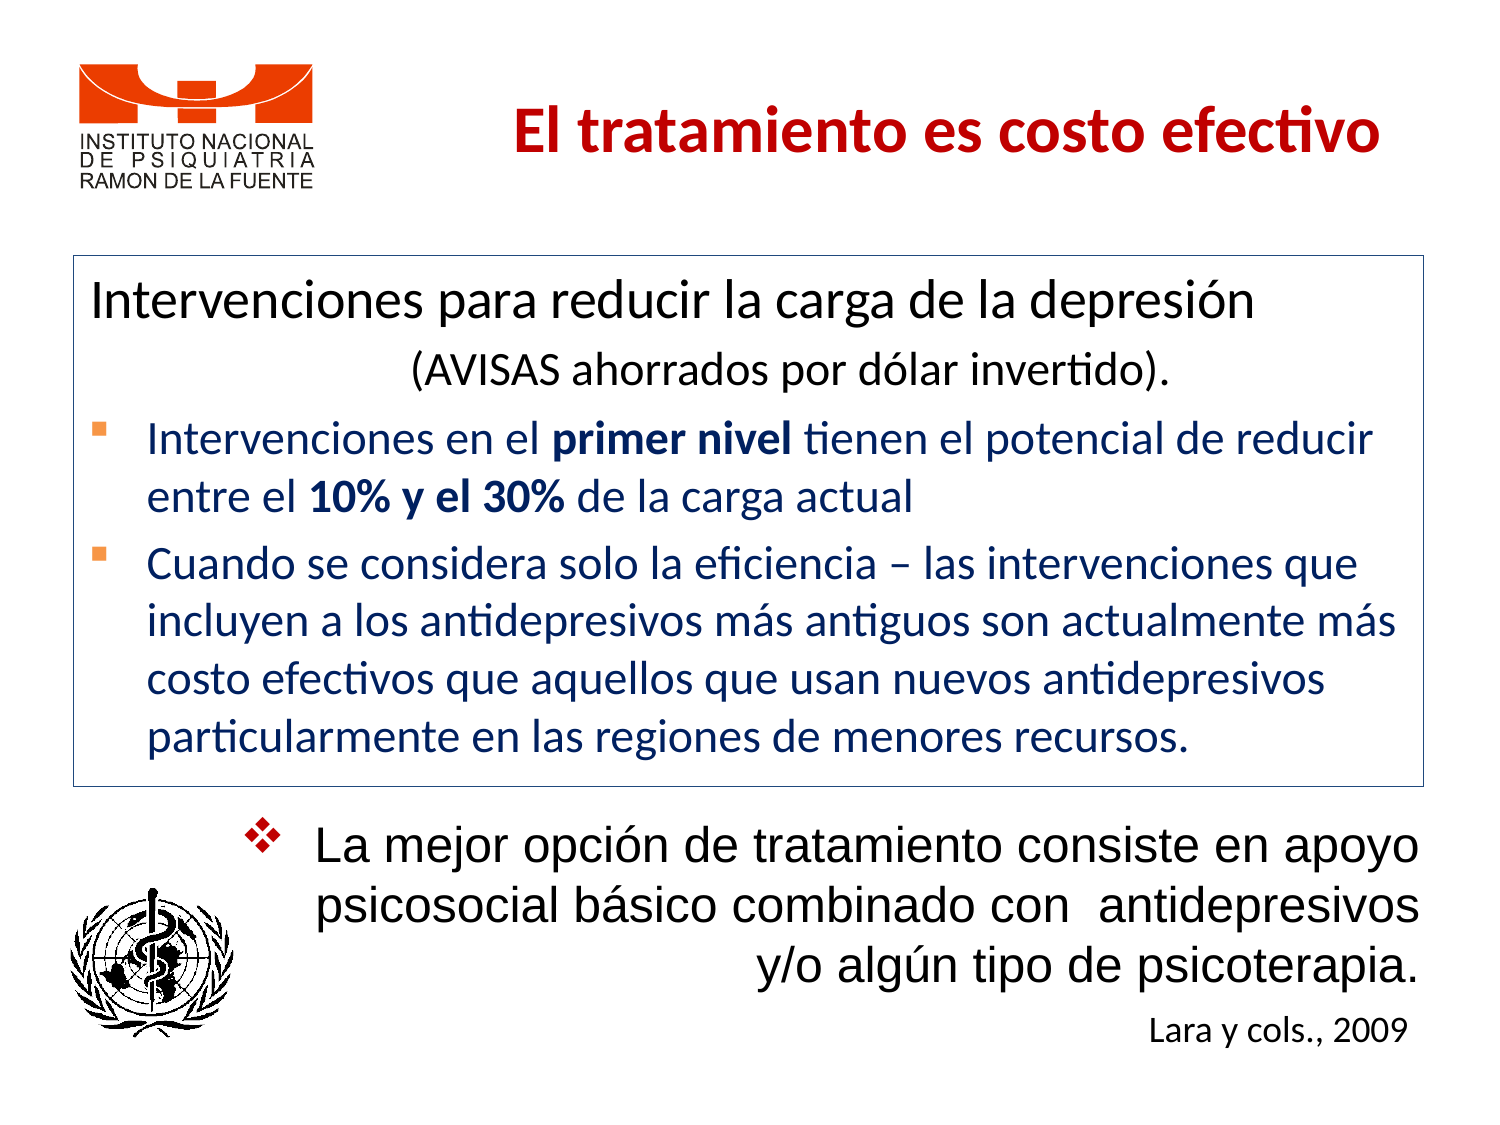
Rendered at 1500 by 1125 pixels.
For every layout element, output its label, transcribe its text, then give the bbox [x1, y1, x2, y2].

title El tratamiento es costo efectivo [407, 32, 1489, 220]
text_box La mejor opción de tratamiento consiste en apoyo psicosocial básico combinado con antidepresivos y/o algún tipo de psicoterapia. [218, 804, 1435, 1000]
list Intervenciones para reducir la carga de la depresión (AVISAS ahorrados por dólar invertido). Intervenciones en el primer nivel tienen el potencial de reducir entre el 10% y el 30% de la carga actual Cuando se considera solo la eficiencia – las intervenciones que incluyen a los antidepresivos más antiguos son actualmente más costo efectivos que aquellos que usan nuevos antidepresivos particularmente en las regiones de menores recursos. [73, 255, 1424, 787]
picture [64, 881, 243, 1043]
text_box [67, 54, 325, 197]
text_box Lara y cols., 2009 [856, 1000, 1424, 1058]
